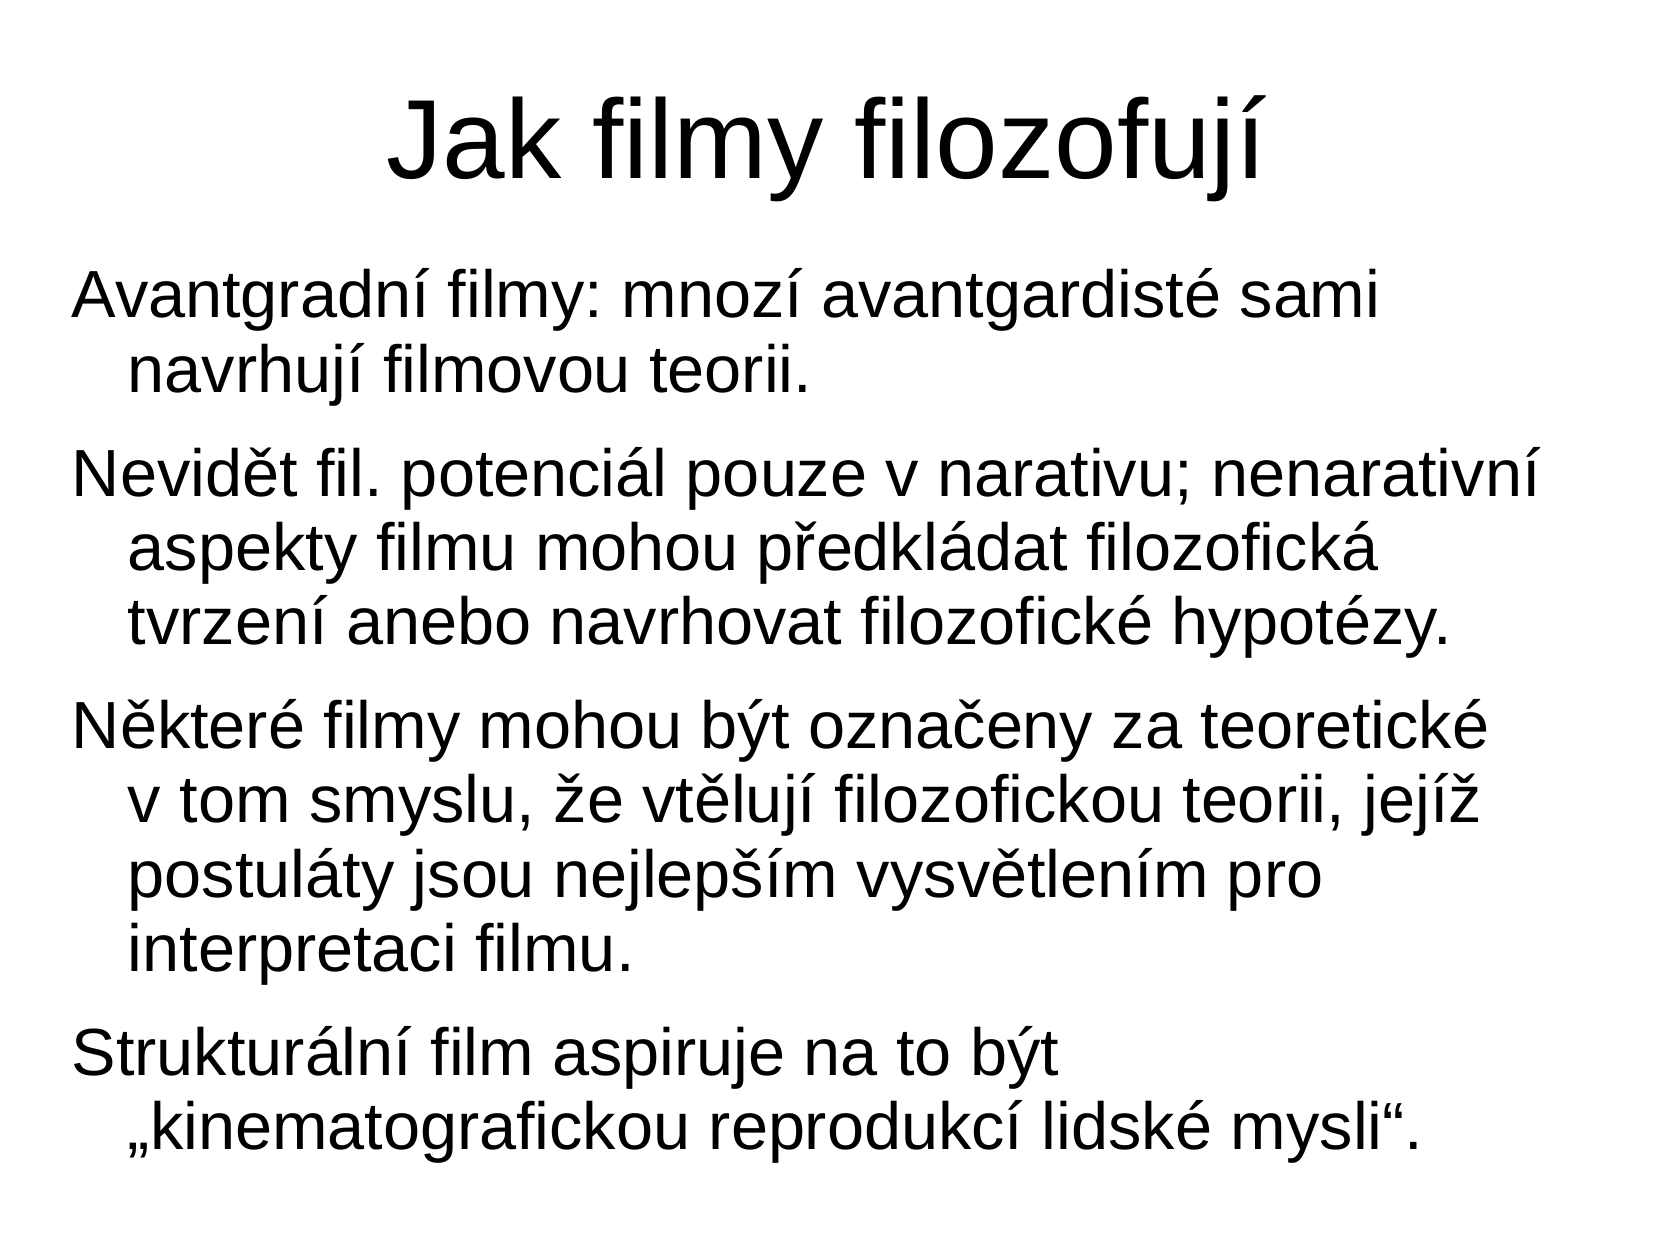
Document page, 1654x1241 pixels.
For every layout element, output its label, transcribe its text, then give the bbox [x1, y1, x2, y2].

text_box Avantgradní filmy: mnozí avantgardisté sami navrhují filmovou teorii. Nevidět fil. potenciál pouze v narativu; nenarativní aspekty filmu mohou předkládat filozofická tvrzení anebo navrhovat filozofické hypotézy. Některé filmy mohou být označeny za teoretické v tom smyslu, že vtělují filozofickou teorii, jejíž postuláty jsou nejlepším vysvětlením pro interpretaci filmu. Strukturální film aspiruje na to být „kinematografickou reprodukcí lidské mysli“. [71, 253, 1560, 1187]
text_box Jak filmy filozofují [82, 28, 1571, 255]
